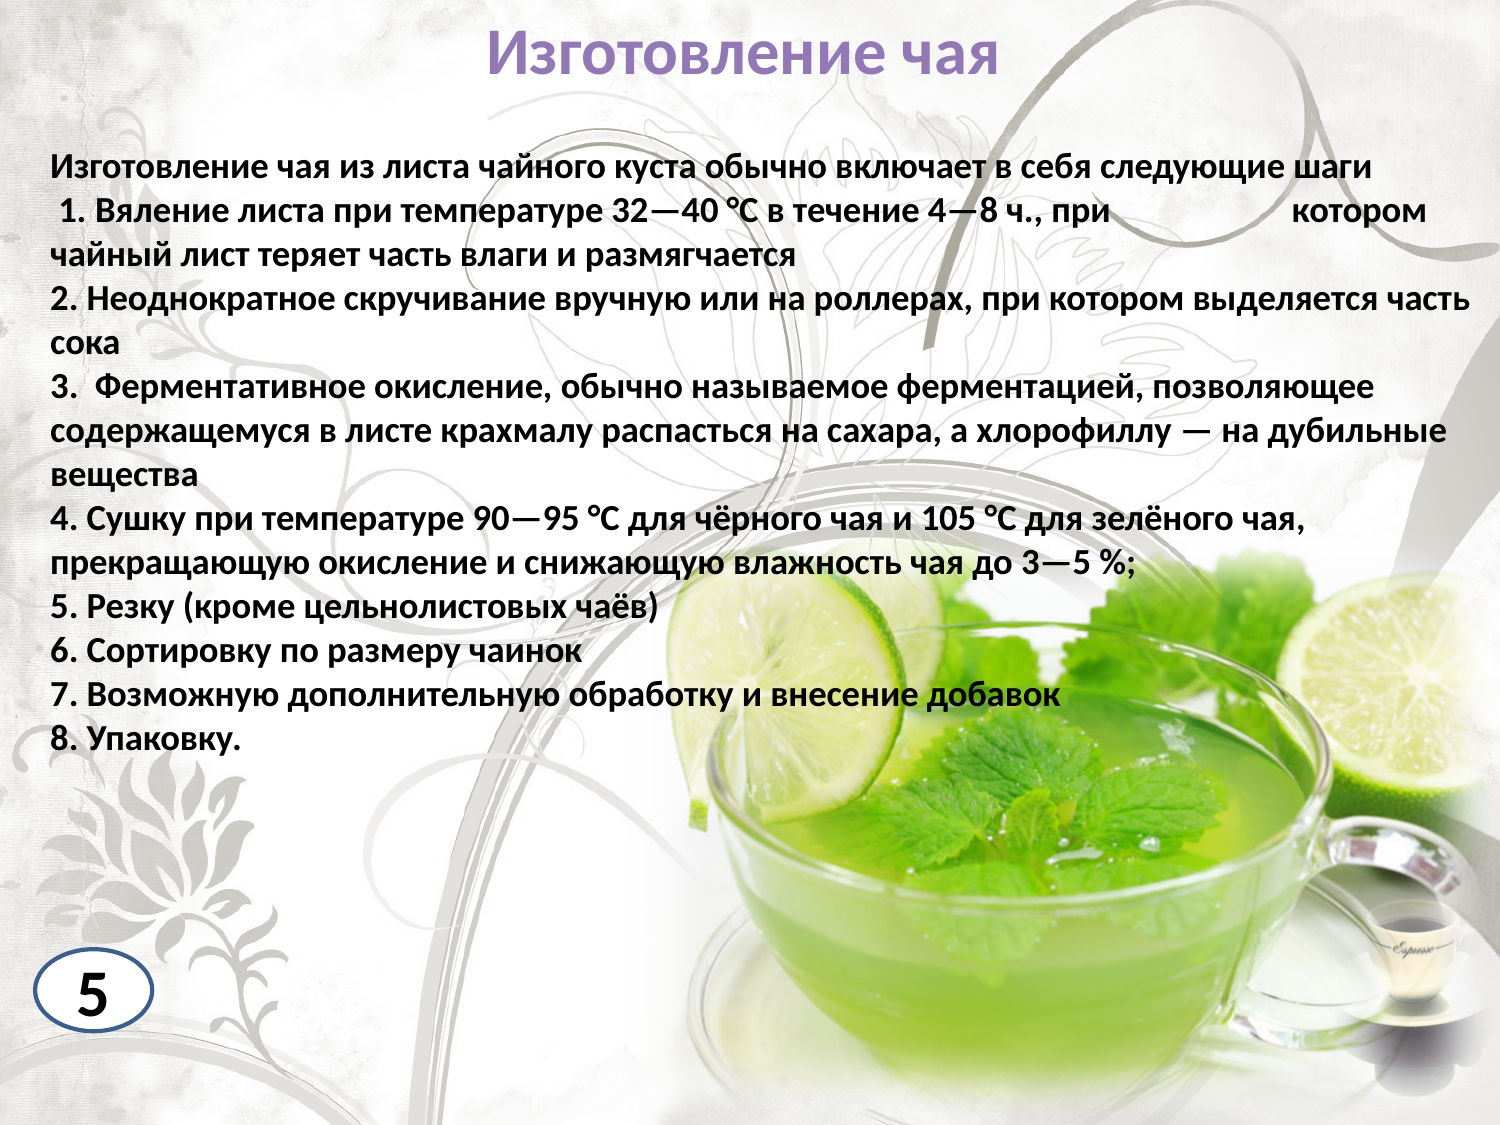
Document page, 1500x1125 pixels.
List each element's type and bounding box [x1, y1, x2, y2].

picture [620, 522, 1500, 1125]
list [0, 0, 1500, 1125]
